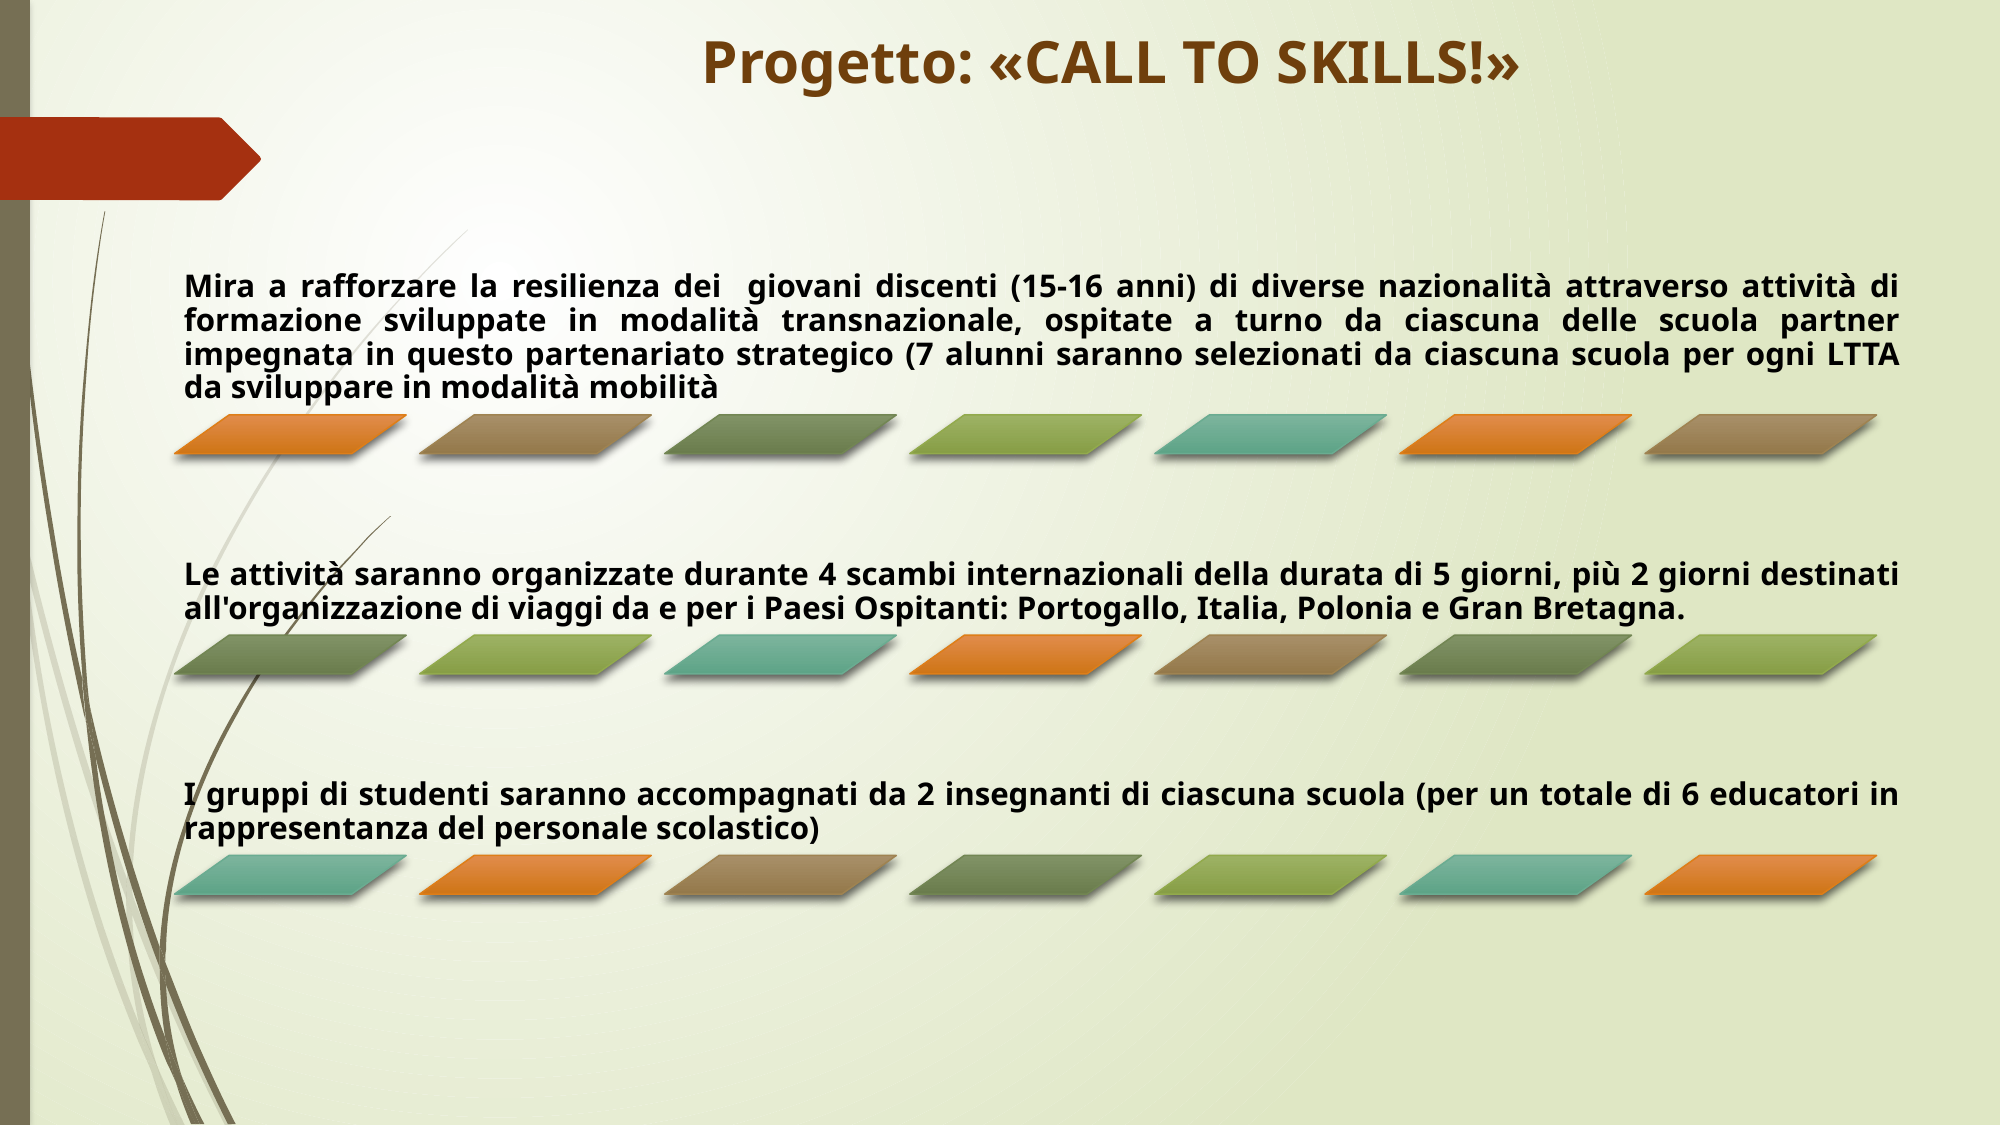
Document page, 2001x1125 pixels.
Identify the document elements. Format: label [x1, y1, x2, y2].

text_box [77, 0, 2000, 1125]
